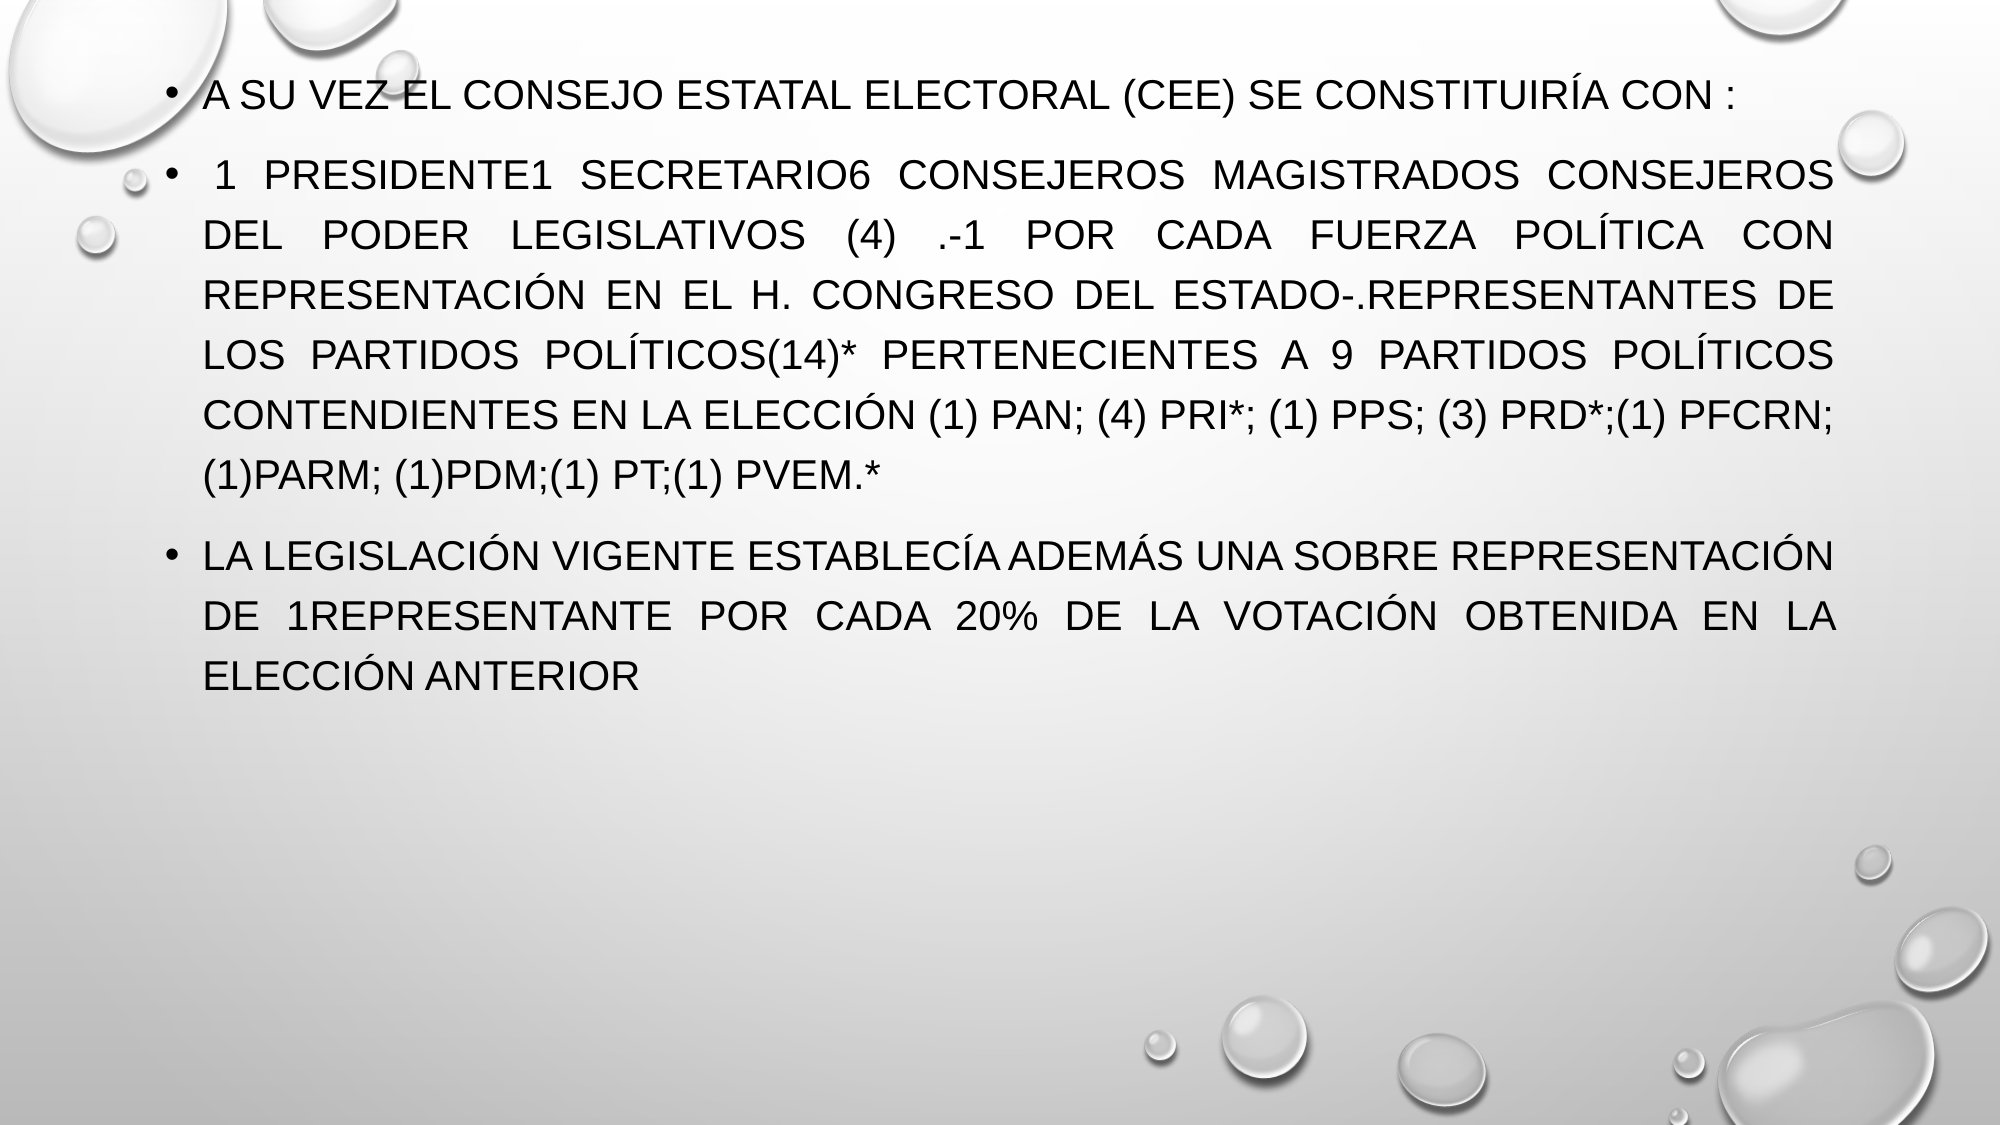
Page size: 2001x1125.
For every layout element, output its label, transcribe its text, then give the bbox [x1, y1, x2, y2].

list A su vez el Consejo Estatal Electoral (CEE) se constituiría con : 1 Presidente1 Secretario6 Consejeros Magistrados Consejeros del poder Legislativos (4) .-1 por cada fuerza política con representación en el H. Congreso del Estado-.Representantes de los partidos políticos(14)* pertenecientes a 9 Partidos políticos contendientes en la elección (1) PAN; (4) PRI*; (1) PPS; (3) PRD*;(1) PFCRN; (1)PARM; (1)PDM;(1) PT;(1) PVEM.* La legislación vigente establecía además una sobre representación de 1representante por cada 20% de la votación obtenida en la elección anterior [149, 50, 1850, 950]
picture [0, 0, 2000, 1125]
